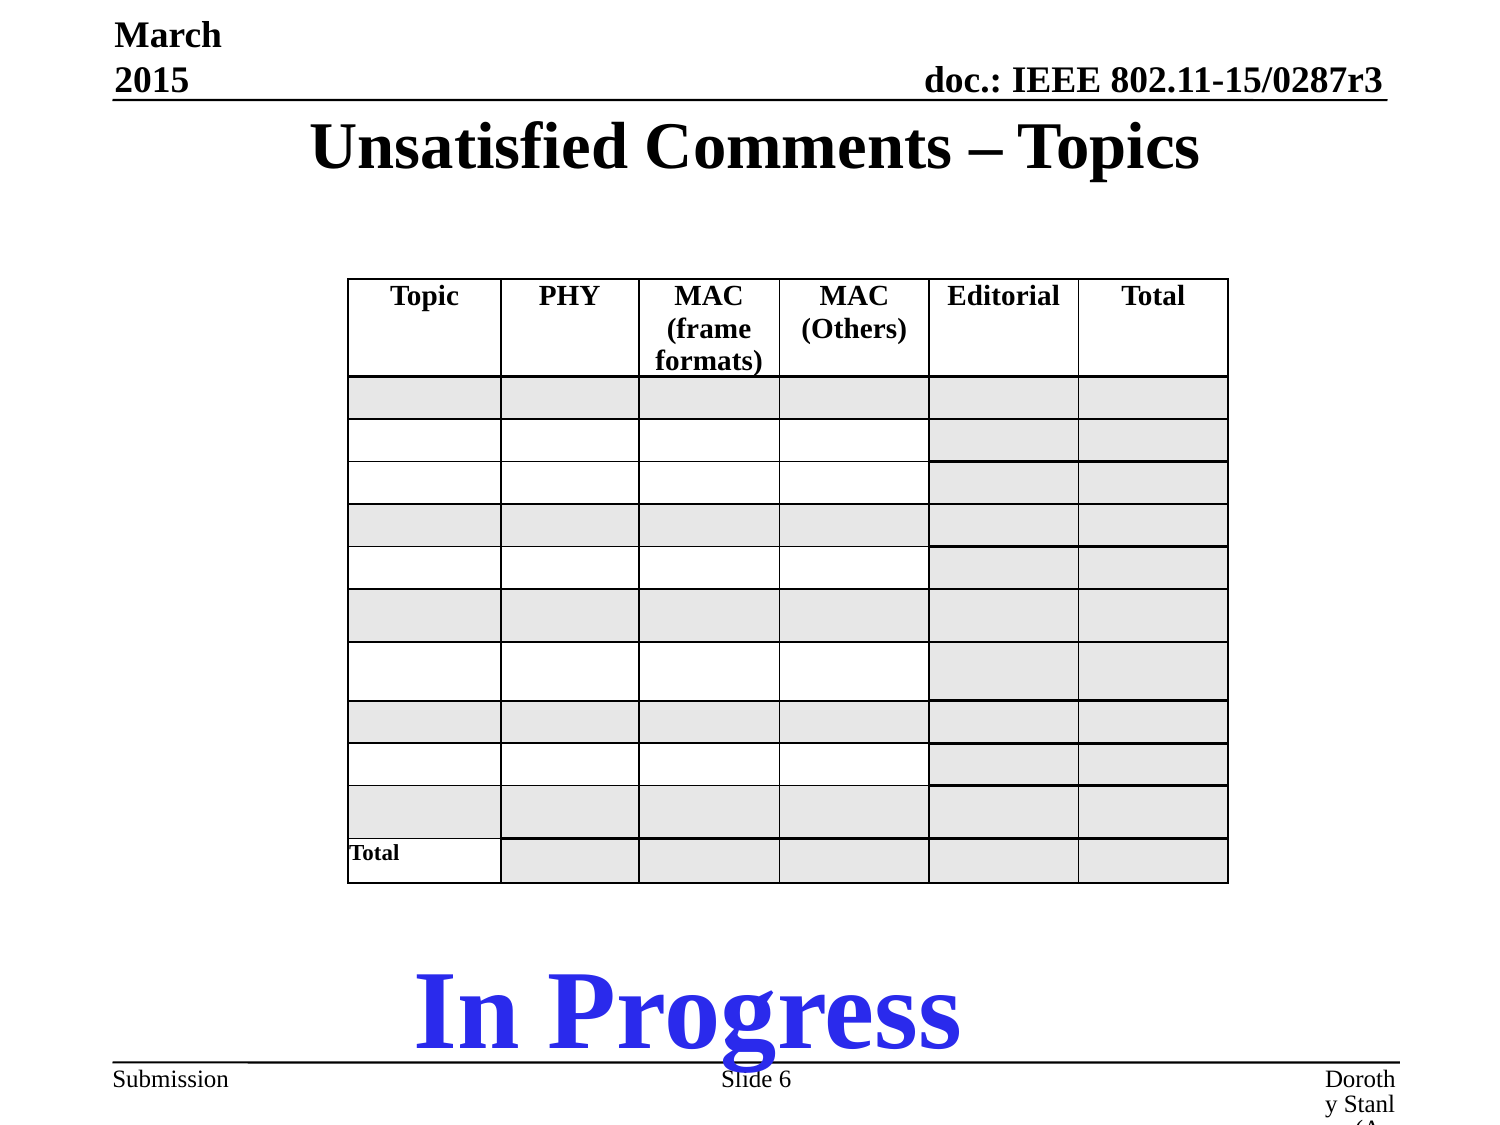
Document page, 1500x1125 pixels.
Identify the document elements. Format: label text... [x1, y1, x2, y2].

table_cell [502, 505, 638, 546]
table_header MAC (Others) [780, 280, 928, 375]
table_cell [349, 420, 500, 461]
table_cell [780, 744, 928, 785]
table_cell [349, 643, 500, 700]
title Unsatisfied Comments – Topics [52, 54, 1459, 230]
table_cell [1079, 840, 1227, 882]
table_header PHY [502, 280, 638, 375]
table_cell [780, 378, 928, 418]
table_cell [930, 702, 1078, 742]
table_cell Total [349, 839, 500, 882]
table_cell [640, 786, 779, 837]
table_cell [502, 744, 638, 785]
table_cell [349, 462, 500, 503]
table_cell [502, 786, 638, 837]
table_cell [780, 420, 928, 461]
table_cell [780, 590, 928, 641]
table_cell [1079, 505, 1227, 545]
table_cell [502, 643, 638, 700]
table_cell [640, 378, 779, 418]
table_cell [502, 590, 638, 641]
table_cell [502, 378, 638, 418]
footer Dorothy Stanley (Aruba Networks) [1324, 1061, 1402, 1093]
table_cell [640, 840, 779, 882]
table_cell [930, 745, 1078, 784]
table_cell [1079, 643, 1227, 699]
table_cell [349, 505, 500, 546]
table_cell [502, 702, 638, 742]
table_cell [1079, 702, 1227, 742]
table_cell [780, 462, 928, 503]
table_cell [930, 420, 1078, 460]
table_cell [502, 840, 638, 882]
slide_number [114, 54, 290, 101]
table_cell [349, 702, 500, 742]
table_cell [640, 547, 779, 588]
table_cell [930, 840, 1078, 882]
table_cell [780, 702, 928, 742]
table_cell [930, 787, 1078, 837]
table_cell [1079, 548, 1227, 588]
table_cell [1079, 787, 1227, 837]
table_cell [349, 744, 500, 785]
slide_number Slide 6 [712, 1079, 800, 1093]
table_cell [640, 590, 779, 641]
table_cell [930, 463, 1078, 503]
table_cell [930, 505, 1078, 545]
table_cell [502, 462, 638, 503]
table_cell [640, 643, 779, 700]
table_cell [930, 548, 1078, 588]
table_cell [640, 462, 779, 503]
table_cell [640, 744, 779, 785]
table_cell [640, 505, 779, 546]
table_cell [349, 786, 500, 838]
table_cell [1079, 590, 1227, 641]
table_cell [780, 547, 928, 588]
text_box In Progress [398, 928, 978, 1079]
table_header Topic [349, 280, 500, 375]
table_cell [640, 702, 779, 742]
table_cell [780, 505, 928, 546]
table_cell [780, 840, 928, 882]
table_cell [780, 786, 928, 837]
table_cell [502, 547, 638, 588]
table_cell [349, 547, 500, 588]
table_cell [1079, 378, 1227, 418]
table_cell [349, 378, 500, 418]
table_cell [780, 643, 928, 700]
table_cell [349, 590, 500, 641]
table_cell [1079, 745, 1227, 784]
table_header Total [1079, 280, 1227, 375]
table_cell [930, 590, 1078, 641]
table_cell [502, 420, 638, 461]
table_cell [640, 420, 779, 461]
table_header Editorial [930, 280, 1078, 375]
table_cell [930, 378, 1078, 418]
table_header MAC (frame formats) [640, 280, 779, 375]
table_cell [1079, 463, 1227, 503]
table_cell [930, 643, 1078, 699]
table_cell [1079, 420, 1227, 460]
